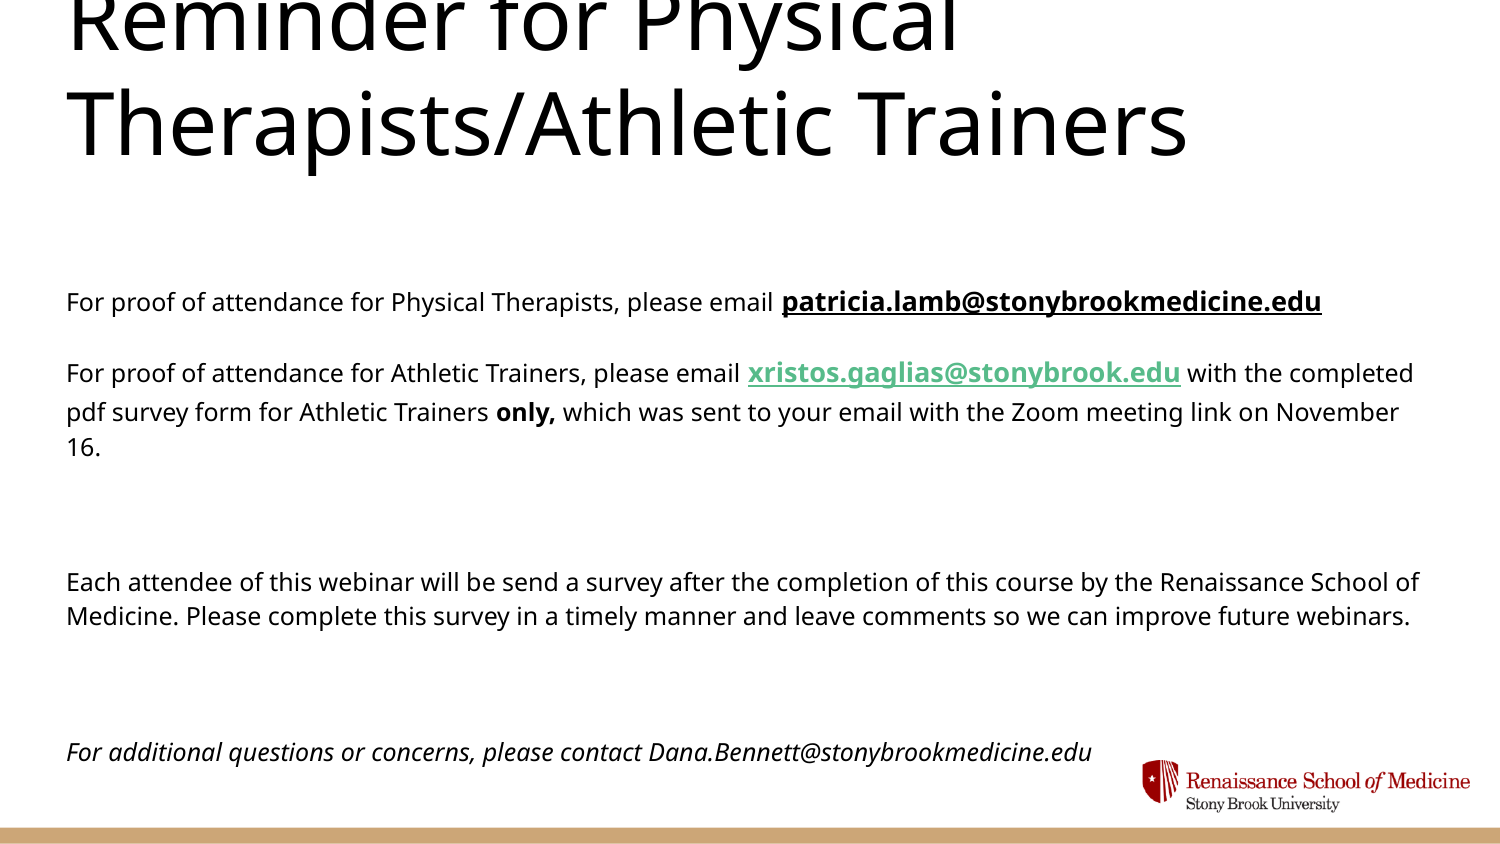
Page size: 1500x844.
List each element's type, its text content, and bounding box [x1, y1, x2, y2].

picture [1124, 756, 1486, 821]
title Reminder for Physical Therapists/Athletic Trainers [51, 51, 1449, 189]
list For proof of attendance for Physical Therapists, please email patricia.lamb@stonybrookmedicine.edu For proof of attendance for Athletic Trainers, please email xristos.gaglias@stonybrook.edu with the completed pdf survey form for Athletic Trainers only, which was sent to your email with the Zoom meeting link on November 16. Each attendee of this webinar will be send a survey after the completion of this course by the Renaissance School of Medicine. Please complete this survey in a timely manner and leave comments so we can improve future webinars. For additional questions or concerns, please contact Dana.Bennett@stonybrookmedicine.edu [51, 200, 1449, 752]
